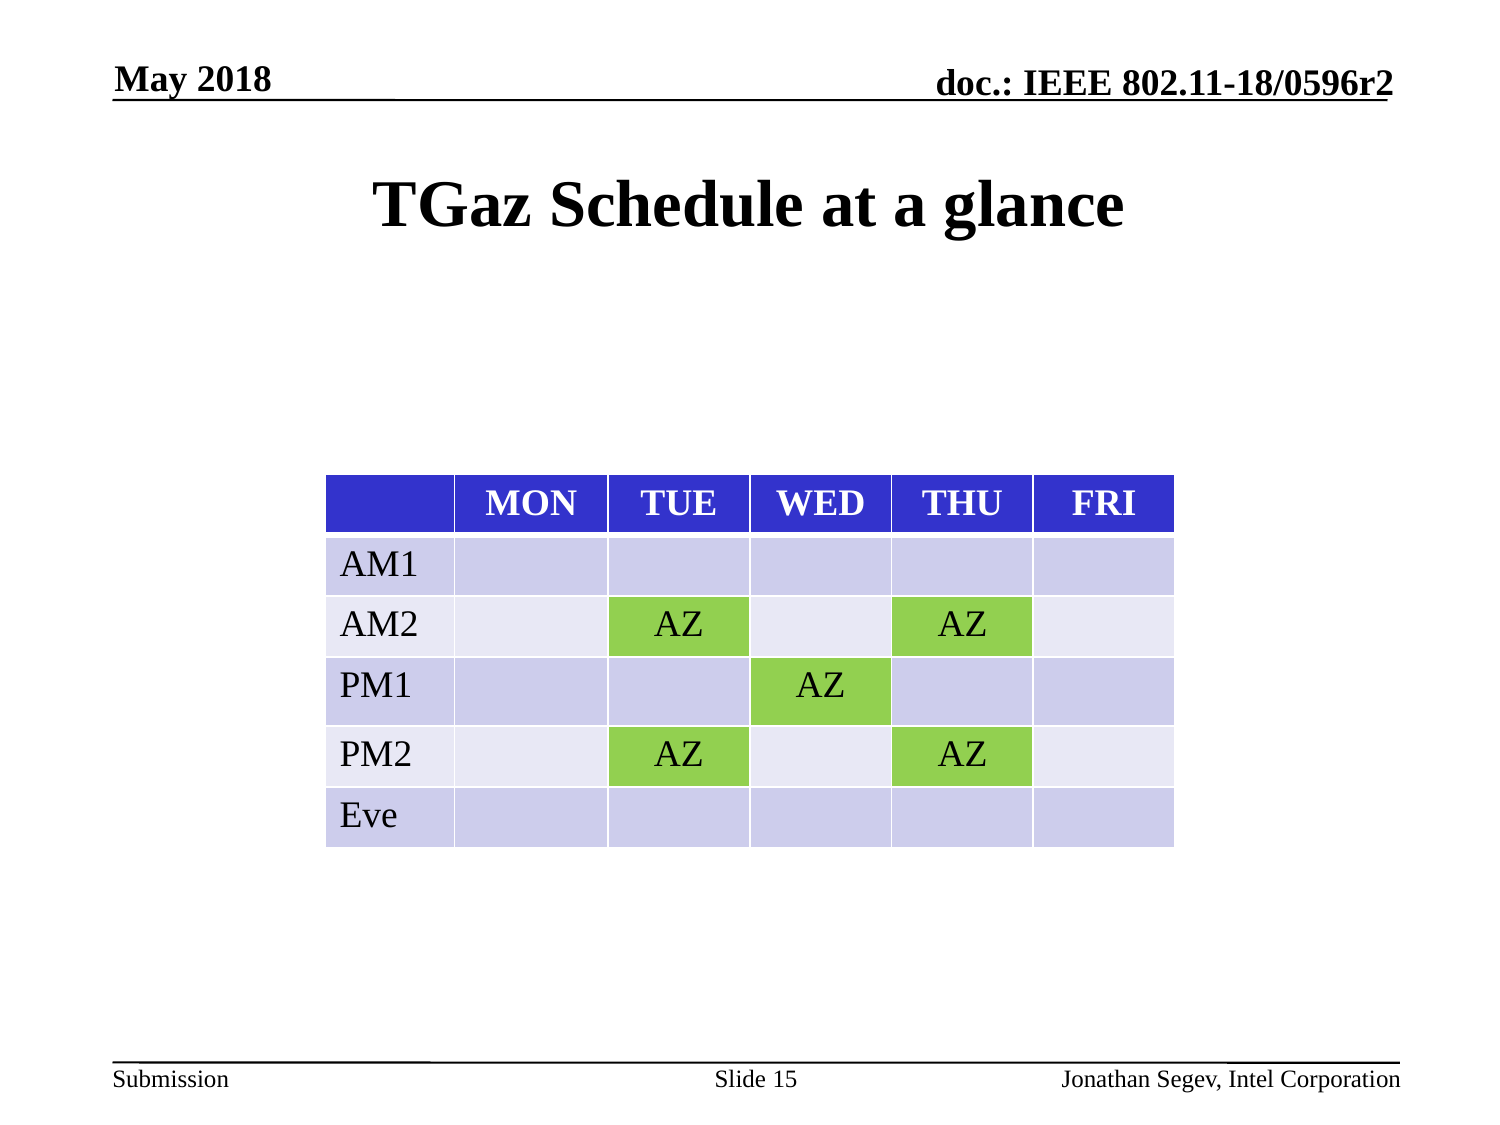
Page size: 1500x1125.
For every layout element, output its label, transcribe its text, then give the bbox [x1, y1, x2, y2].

table_cell AZ [751, 658, 891, 725]
table_header THU [892, 475, 1032, 532]
table_header WED [751, 475, 891, 532]
table_header MON [455, 475, 607, 532]
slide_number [114, 54, 423, 100]
table_cell [1034, 788, 1174, 847]
table_cell AZ [892, 727, 1032, 786]
table_header TUE [609, 475, 749, 532]
table_cell [751, 788, 891, 847]
table_cell [455, 658, 607, 725]
table_header FRI [1034, 475, 1174, 532]
table_cell [609, 658, 749, 725]
table_cell [892, 658, 1032, 725]
footer Jonathan Segev, Intel Corporation [878, 1061, 1402, 1093]
table_cell [892, 788, 1032, 847]
table_cell Eve [326, 788, 454, 847]
table_cell PM2 [326, 727, 454, 786]
table_cell [455, 788, 607, 847]
table_cell [609, 788, 749, 847]
table_cell PM1 [326, 658, 454, 725]
slide_number Slide 15 [712, 1061, 800, 1123]
table_cell [455, 538, 607, 595]
table_cell [1034, 597, 1174, 656]
table_cell AM2 [326, 597, 454, 656]
table_cell [751, 538, 891, 595]
table_cell AM1 [326, 538, 454, 595]
table_cell [1034, 658, 1174, 725]
table_cell [1034, 538, 1174, 595]
table_cell AZ [892, 597, 1032, 656]
table_cell [455, 727, 607, 786]
table_cell [751, 727, 891, 786]
table_cell [751, 597, 891, 656]
title TGaz Schedule at a glance [112, 112, 1388, 288]
table_header [326, 475, 454, 532]
table_cell [892, 538, 1032, 595]
table_cell [609, 538, 749, 595]
table_cell [1034, 727, 1174, 786]
table_cell AZ [609, 597, 749, 656]
table_cell [455, 597, 607, 656]
table_cell AZ [609, 727, 749, 786]
